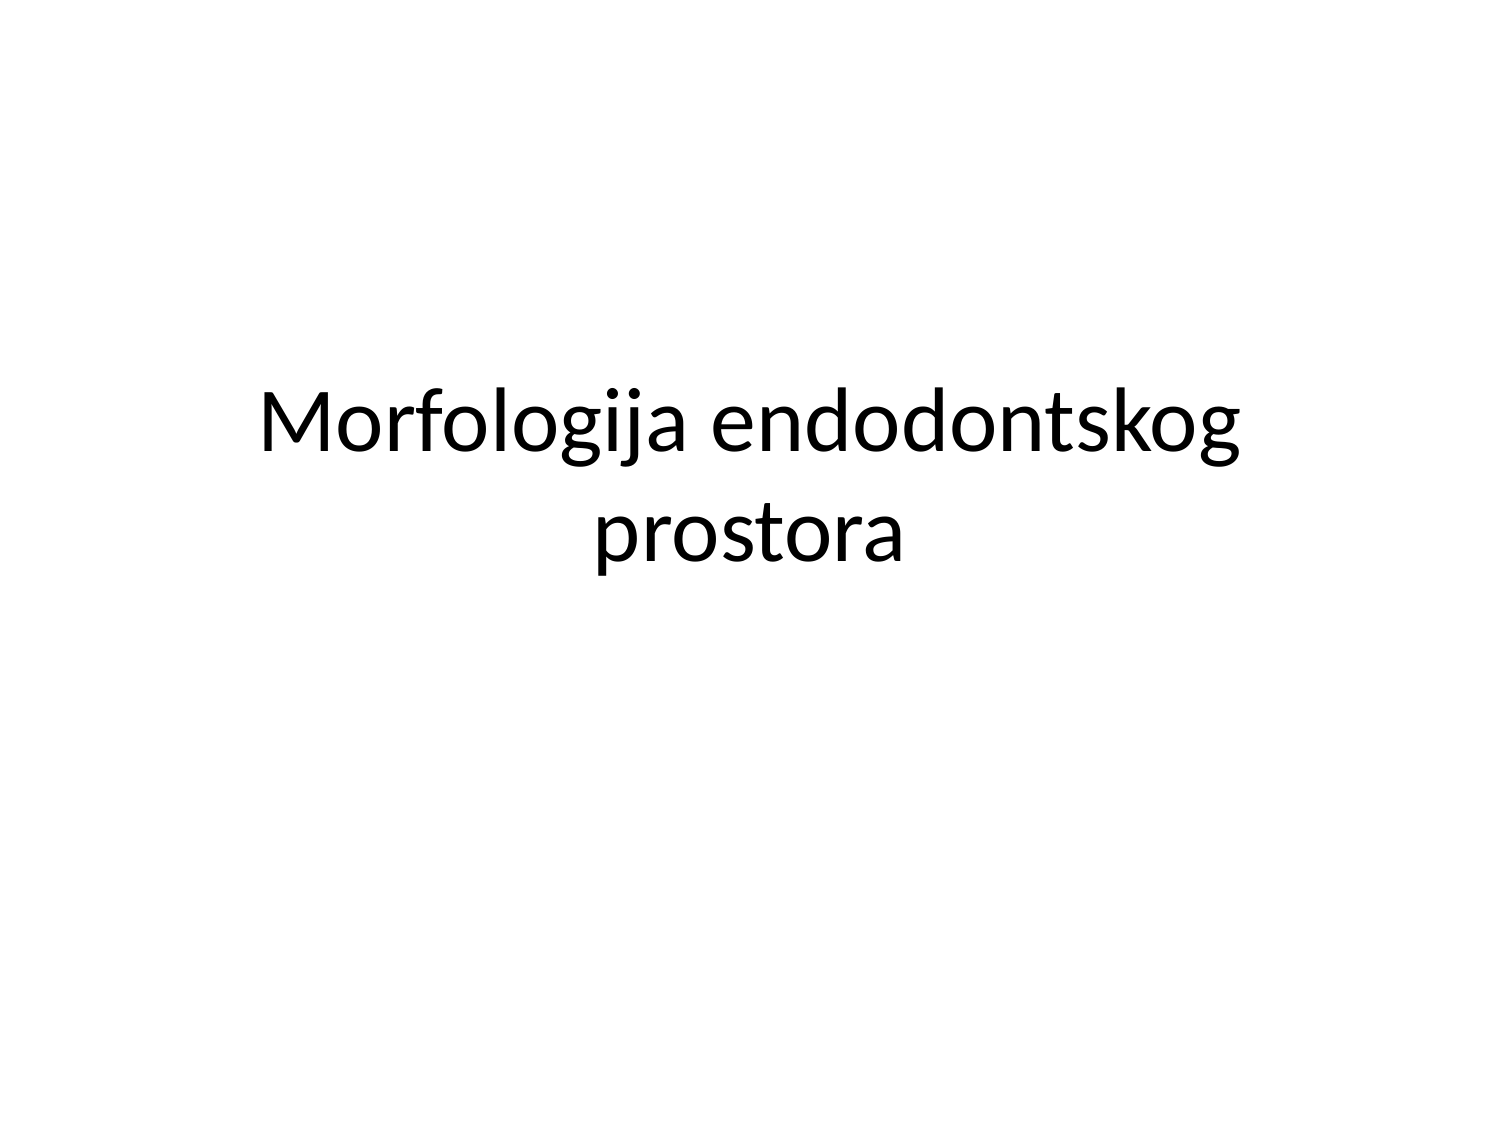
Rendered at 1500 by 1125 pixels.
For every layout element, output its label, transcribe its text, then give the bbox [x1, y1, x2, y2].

title Morfologija endodontskog prostora [112, 349, 1388, 591]
